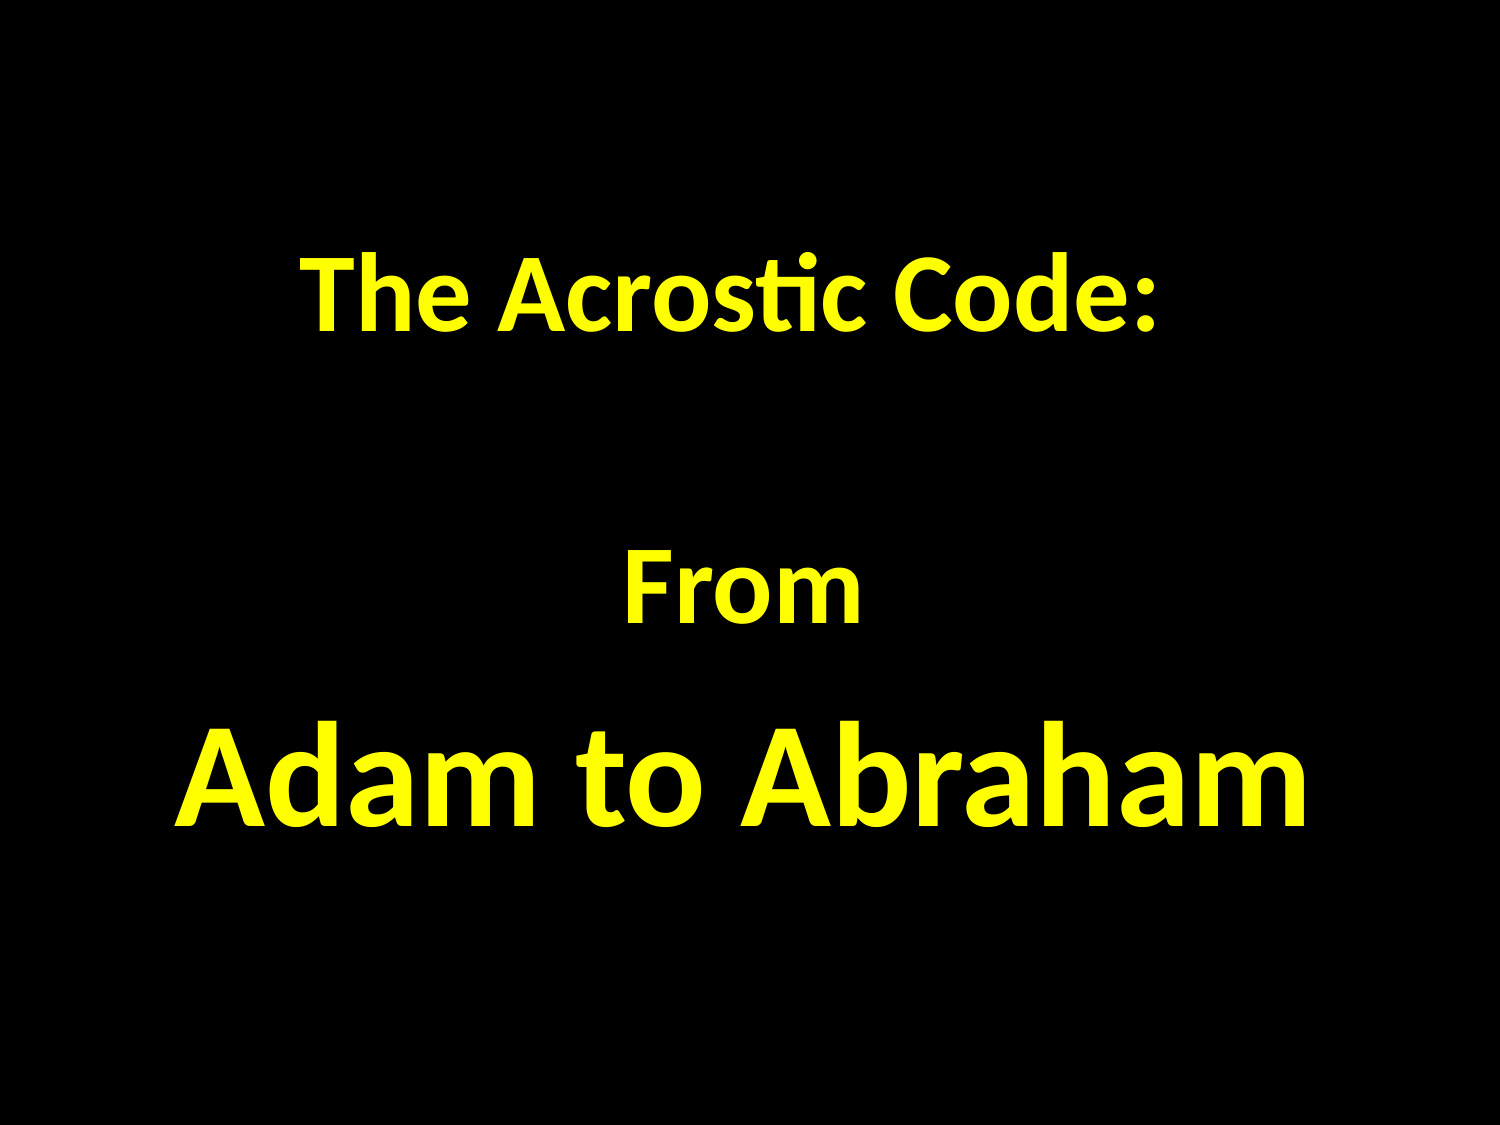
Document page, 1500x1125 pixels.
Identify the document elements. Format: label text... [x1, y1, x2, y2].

subtitle The Acrostic Code: From Adam to Abraham [62, 0, 1425, 1075]
